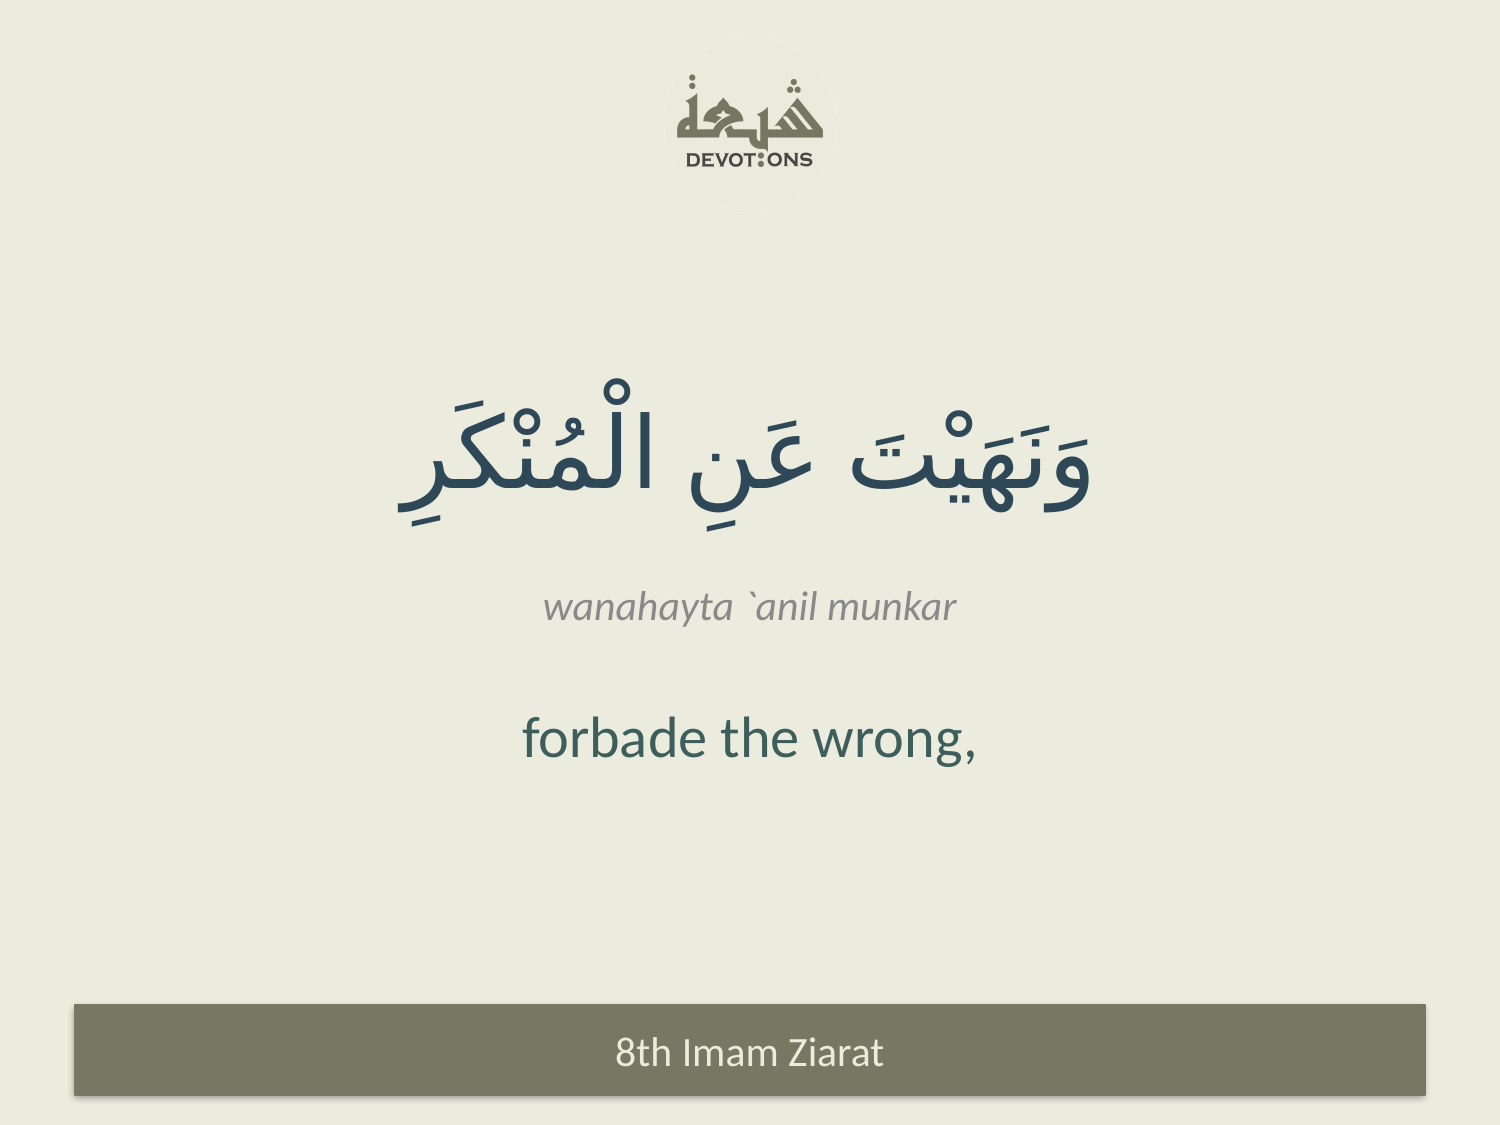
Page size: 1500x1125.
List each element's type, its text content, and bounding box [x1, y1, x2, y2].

text_box وَنَهَيْتَ عَنِ الْمُنْكَرِ wanahayta `anil munkar forbade the wrong, [74, 381, 1425, 776]
text_box [74, 1004, 1426, 1096]
picture [656, 29, 844, 218]
text_box 8th Imam Ziarat [600, 1017, 900, 1083]
